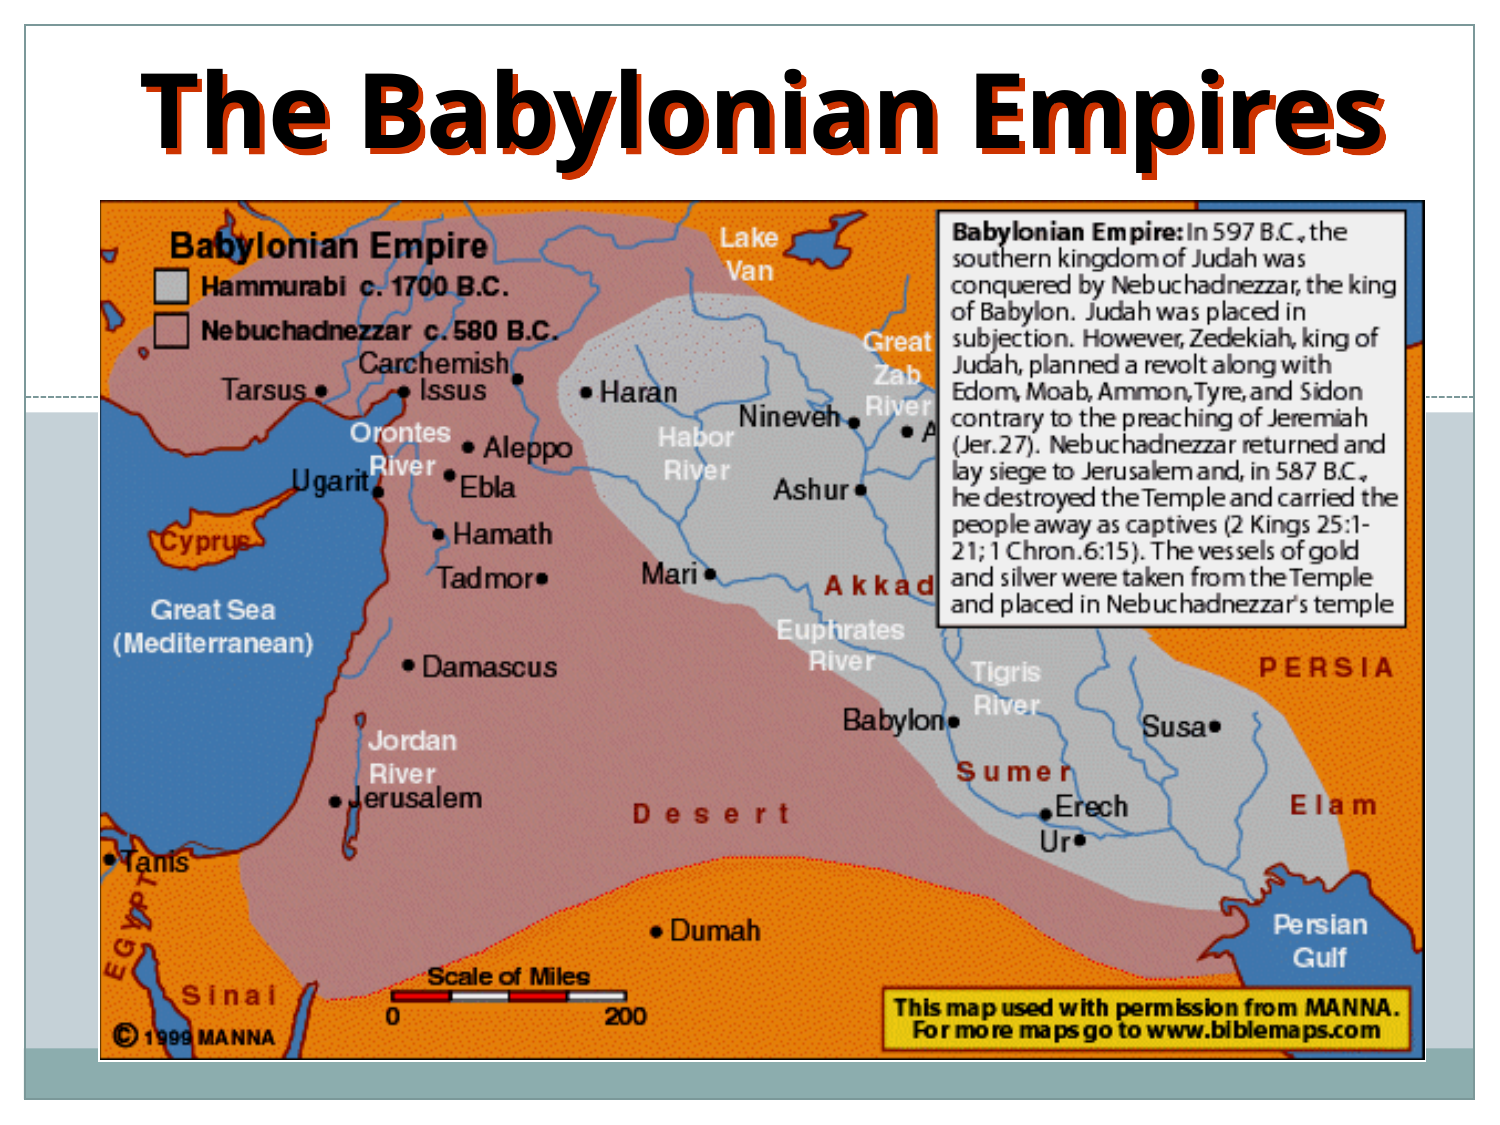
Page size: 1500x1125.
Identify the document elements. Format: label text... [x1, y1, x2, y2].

picture [99, 199, 1426, 1061]
text_box The Babylonian Empires [75, 37, 1450, 178]
